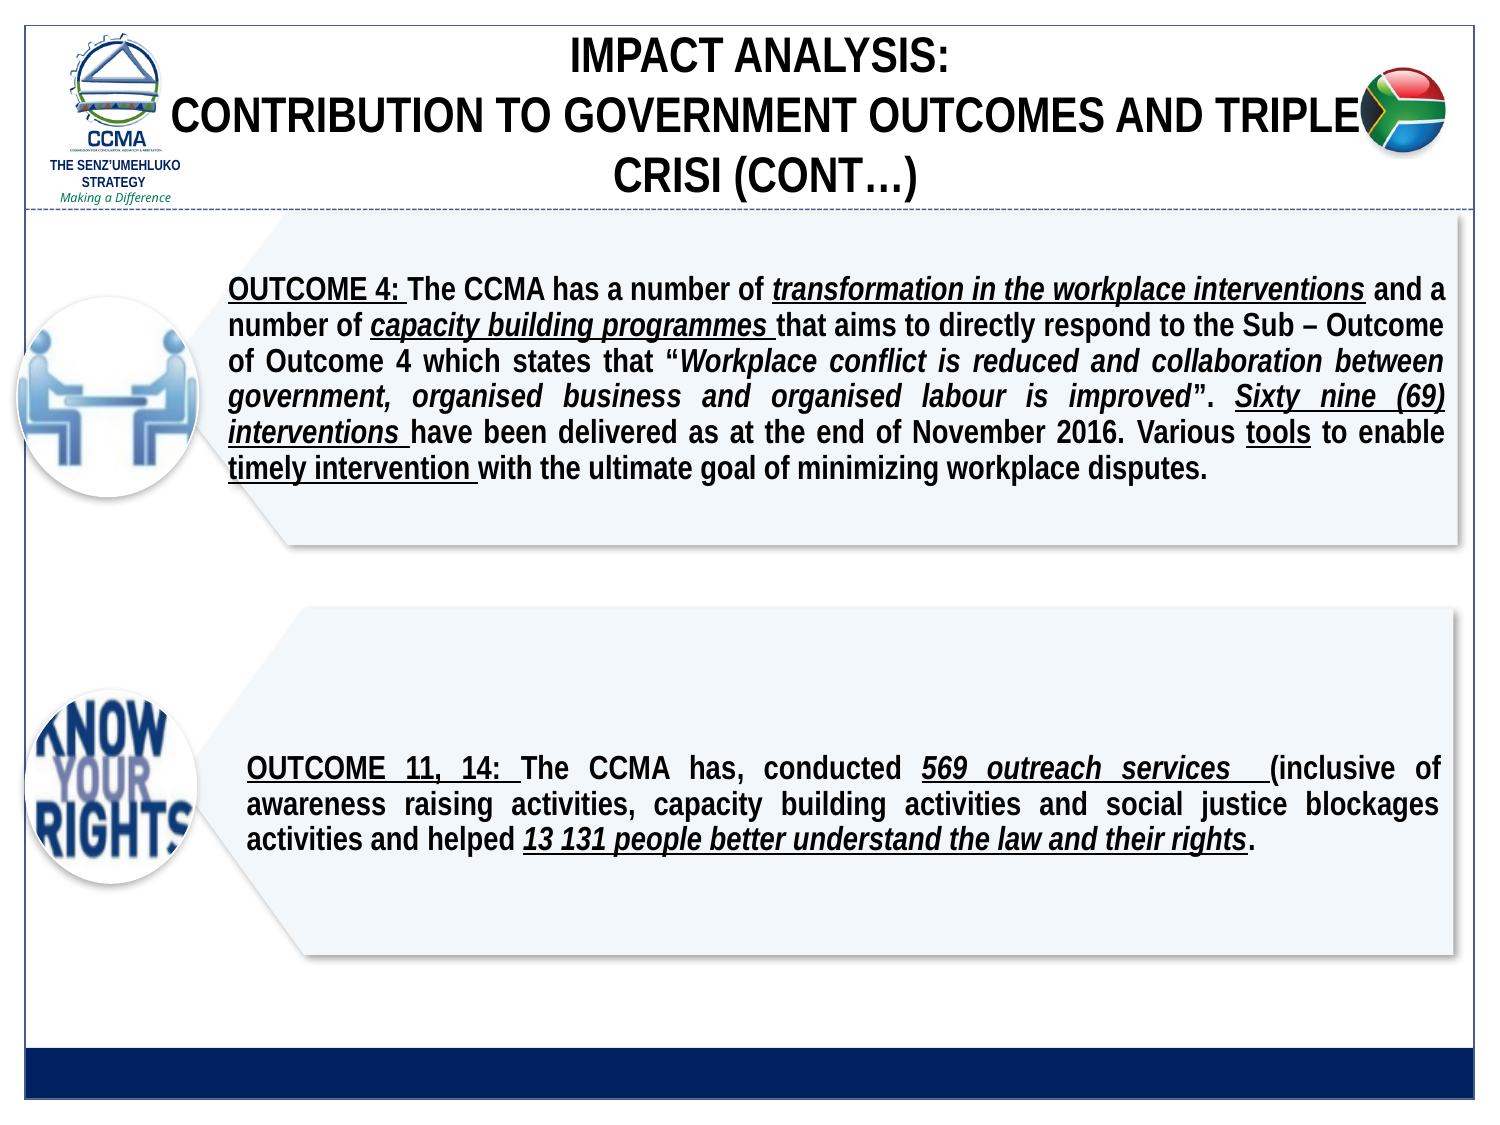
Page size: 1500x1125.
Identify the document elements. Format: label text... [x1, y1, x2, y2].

text_box OUTCOME 11, 14: The CCMA has, conducted 569 outreach services (inclusive of awareness raising activities, capacity building activities and social justice blockages activities and helped 13 131 people better understand the law and their rights. [196, 608, 1454, 955]
title IMPACT ANALYSIS: CONTRIBUTION TO GOVERNMENT OUTCOMES AND TRIPLE CRISI (CONT…) [153, 50, 1378, 176]
text_box OUTCOME 4: The CCMA has a number of transformation in the workplace interventions and a number of capacity building programmes that aims to directly respond to the Sub – Outcome of Outcome 4 which states that “Workplace conflict is reduced and collaboration between government, organised business and organised labour is improved”. Sixty nine (69) interventions have been delivered as at the end of November 2016. Various tools to enable timely intervention with the ultimate goal of minimizing workplace disputes. [188, 213, 1458, 546]
picture [69, 33, 162, 154]
picture [1378, 66, 1449, 159]
text_box [24, 690, 198, 884]
text_box [16, 297, 200, 498]
